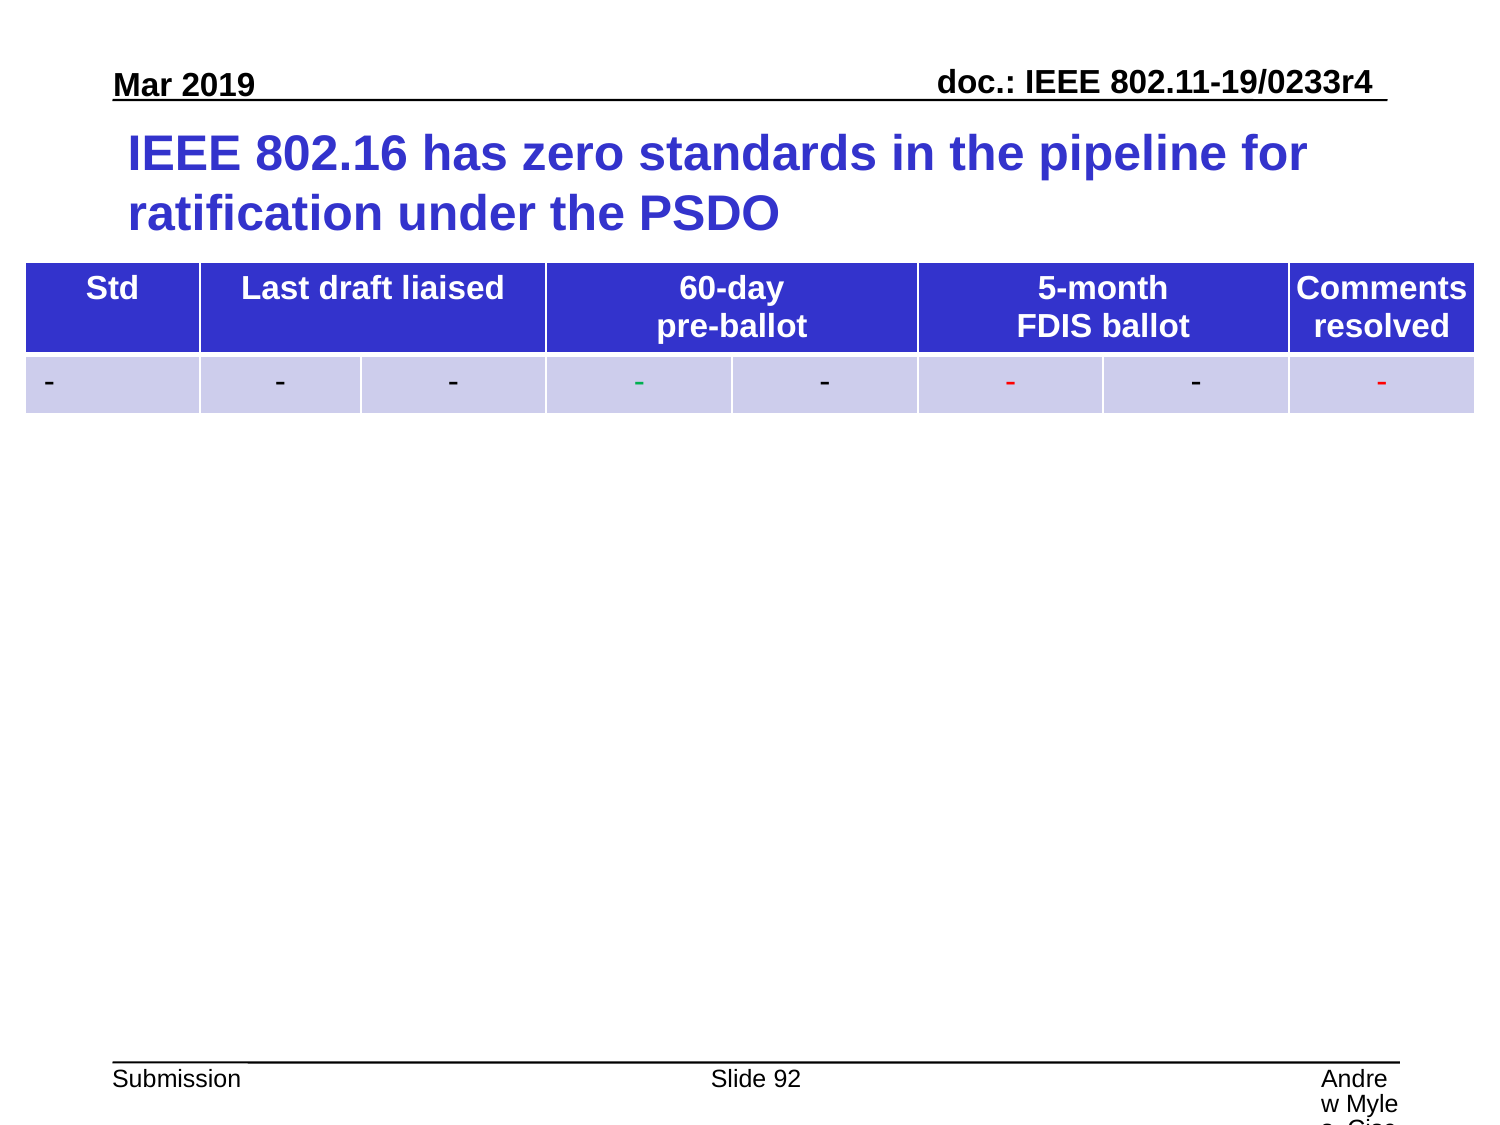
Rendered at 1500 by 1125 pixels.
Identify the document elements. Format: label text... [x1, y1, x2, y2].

table_cell - [201, 357, 360, 413]
title IEEE 802.16 has zero standards in the pipeline for ratification under the PSDO [112, 112, 1388, 262]
table_header 60-day pre-ballot [547, 263, 917, 352]
table_cell - [362, 357, 545, 413]
table_header Comments resolved [1290, 263, 1474, 352]
table_cell - [1104, 357, 1288, 413]
slide_number Slide 92 [709, 1061, 803, 1093]
table_cell - [547, 357, 731, 413]
footer Andrew Myles, Cisco [1320, 1061, 1402, 1093]
table_header Last draft liaised [201, 263, 545, 352]
table_cell - [733, 357, 917, 413]
table_cell - [919, 357, 1102, 413]
table_header Std [26, 263, 199, 352]
table_cell - [1290, 357, 1474, 413]
table_cell - [26, 357, 199, 413]
table_header 5-month FDIS ballot [919, 263, 1288, 352]
